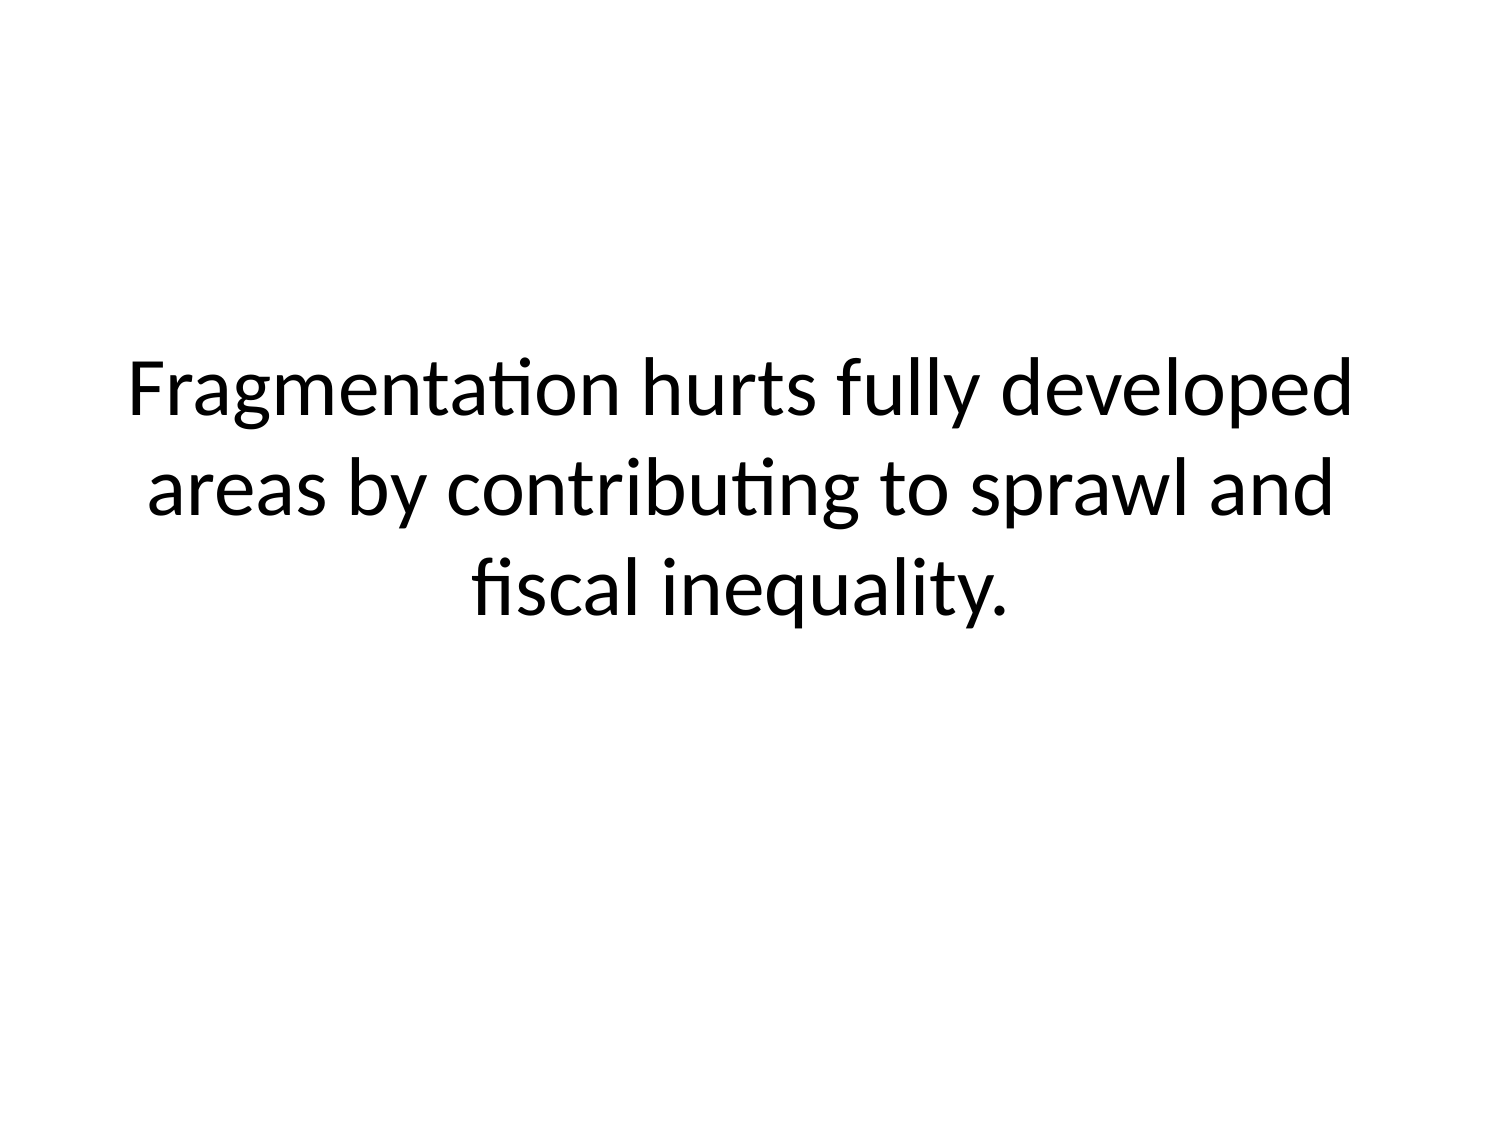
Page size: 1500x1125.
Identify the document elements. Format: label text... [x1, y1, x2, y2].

text_box Fragmentation hurts fully developed areas by contributing to sprawl and fiscal inequality. [99, 324, 1384, 766]
